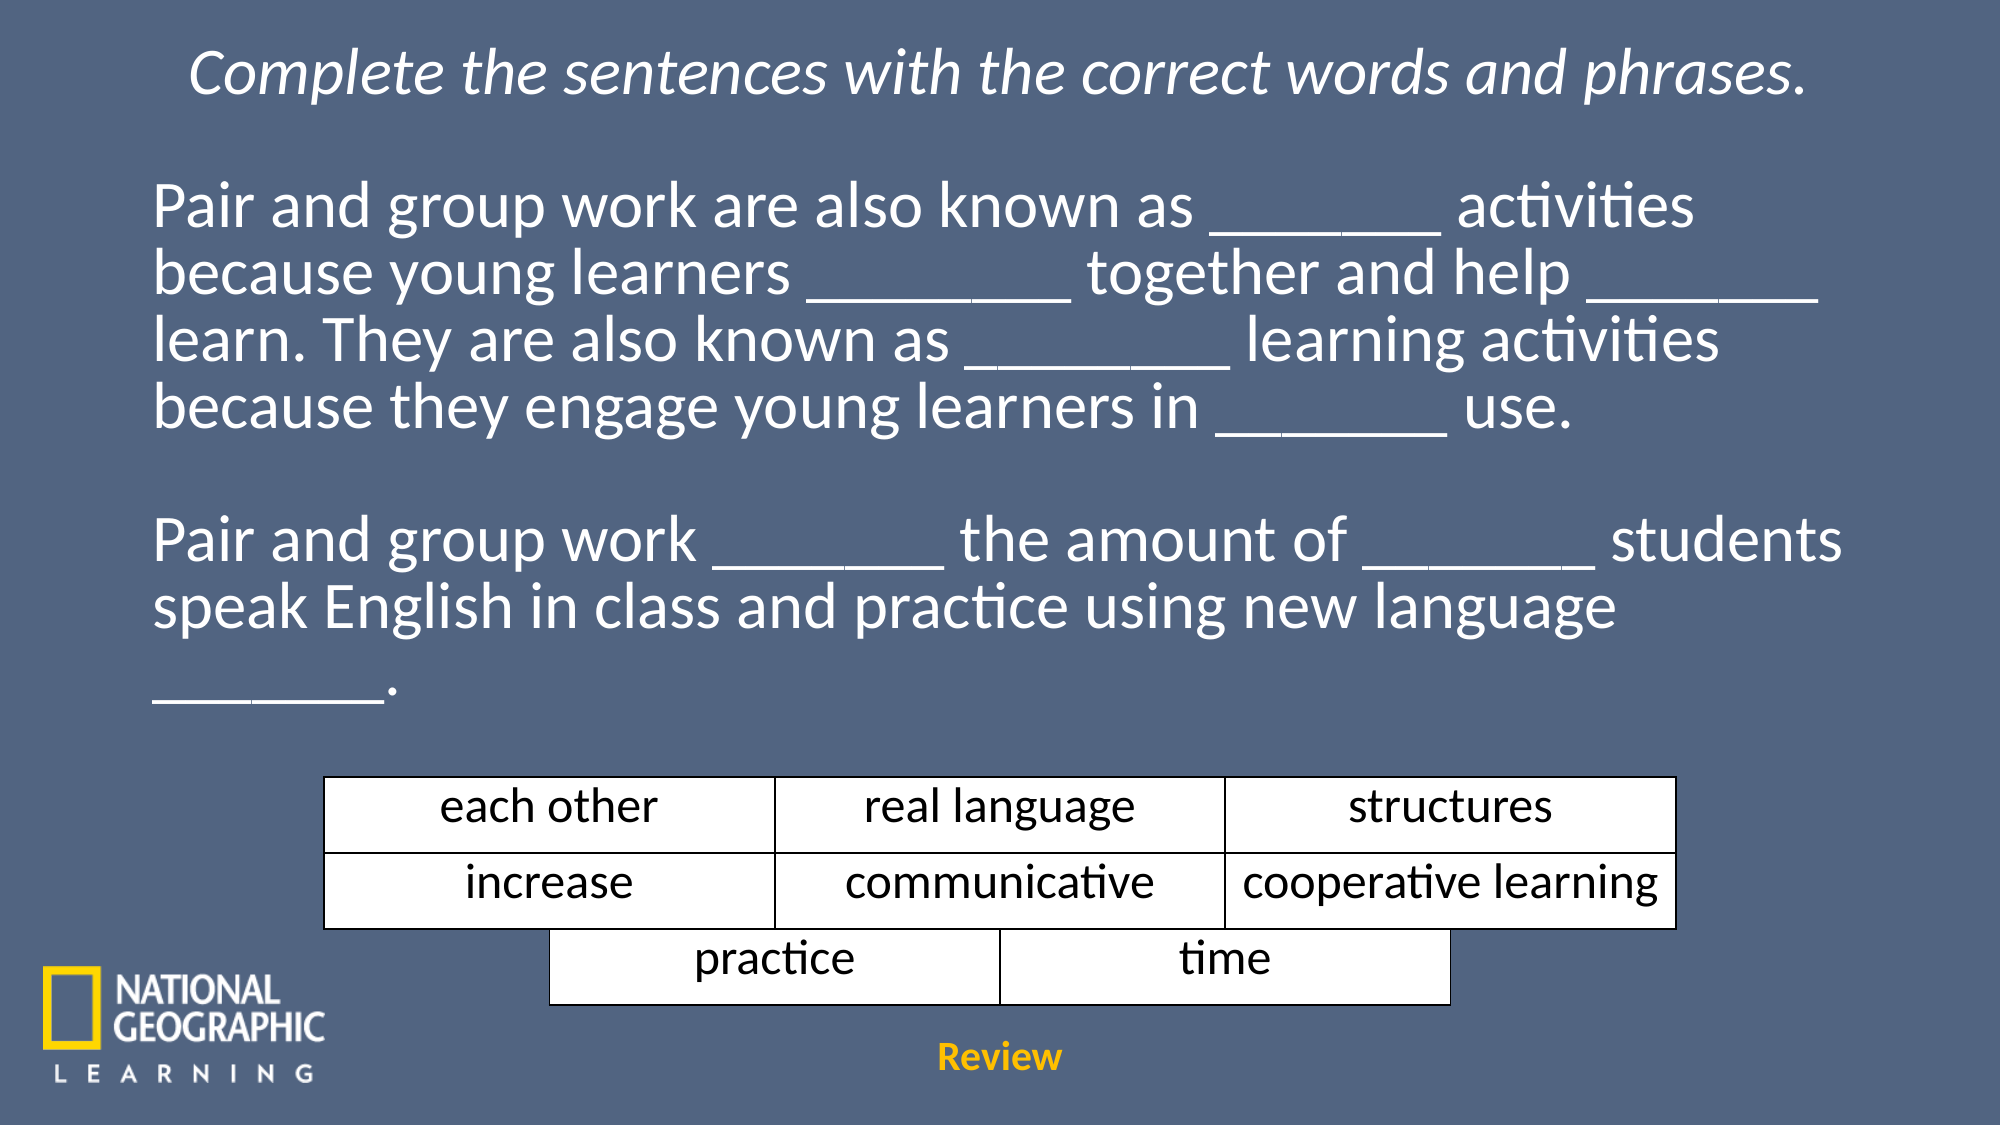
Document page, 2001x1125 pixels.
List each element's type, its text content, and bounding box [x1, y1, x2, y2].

table_header practice [550, 930, 999, 1004]
table_header real language [776, 778, 1224, 852]
list Complete the sentences with the correct words and phrases. Pair and group work are also known as _______ activities because young learners ________ together and help _______ learn. They are also known as ________ learning activities because they engage young learners in _______ use. Pair and group work _______ the amount of _______ students speak English in class and practice using new language _______. [137, 36, 1863, 751]
table_header structures [1226, 778, 1675, 852]
table_cell increase [325, 854, 774, 928]
table_cell communicative [776, 854, 1224, 928]
table_header each other [325, 778, 774, 852]
table_cell cooperative learning [1226, 854, 1675, 928]
table_header time [1001, 930, 1450, 1004]
picture [43, 966, 325, 1083]
